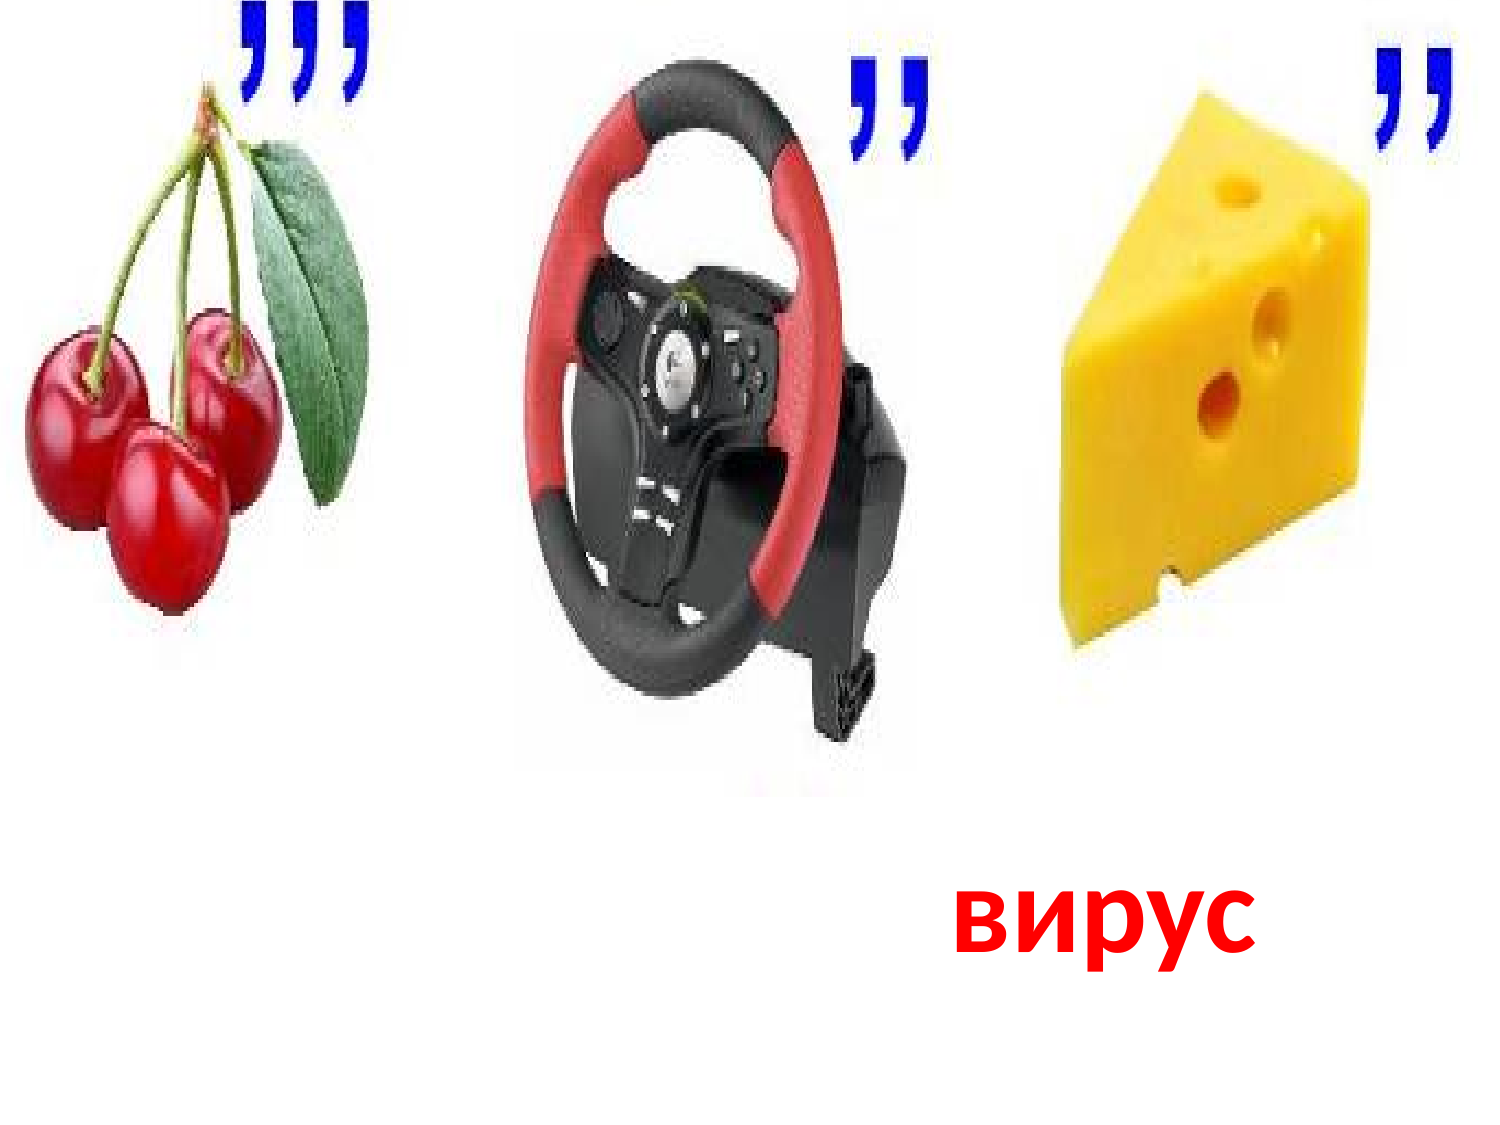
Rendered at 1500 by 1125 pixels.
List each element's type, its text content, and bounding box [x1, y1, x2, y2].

text_box вирус [934, 820, 1272, 985]
picture [0, 0, 1500, 798]
